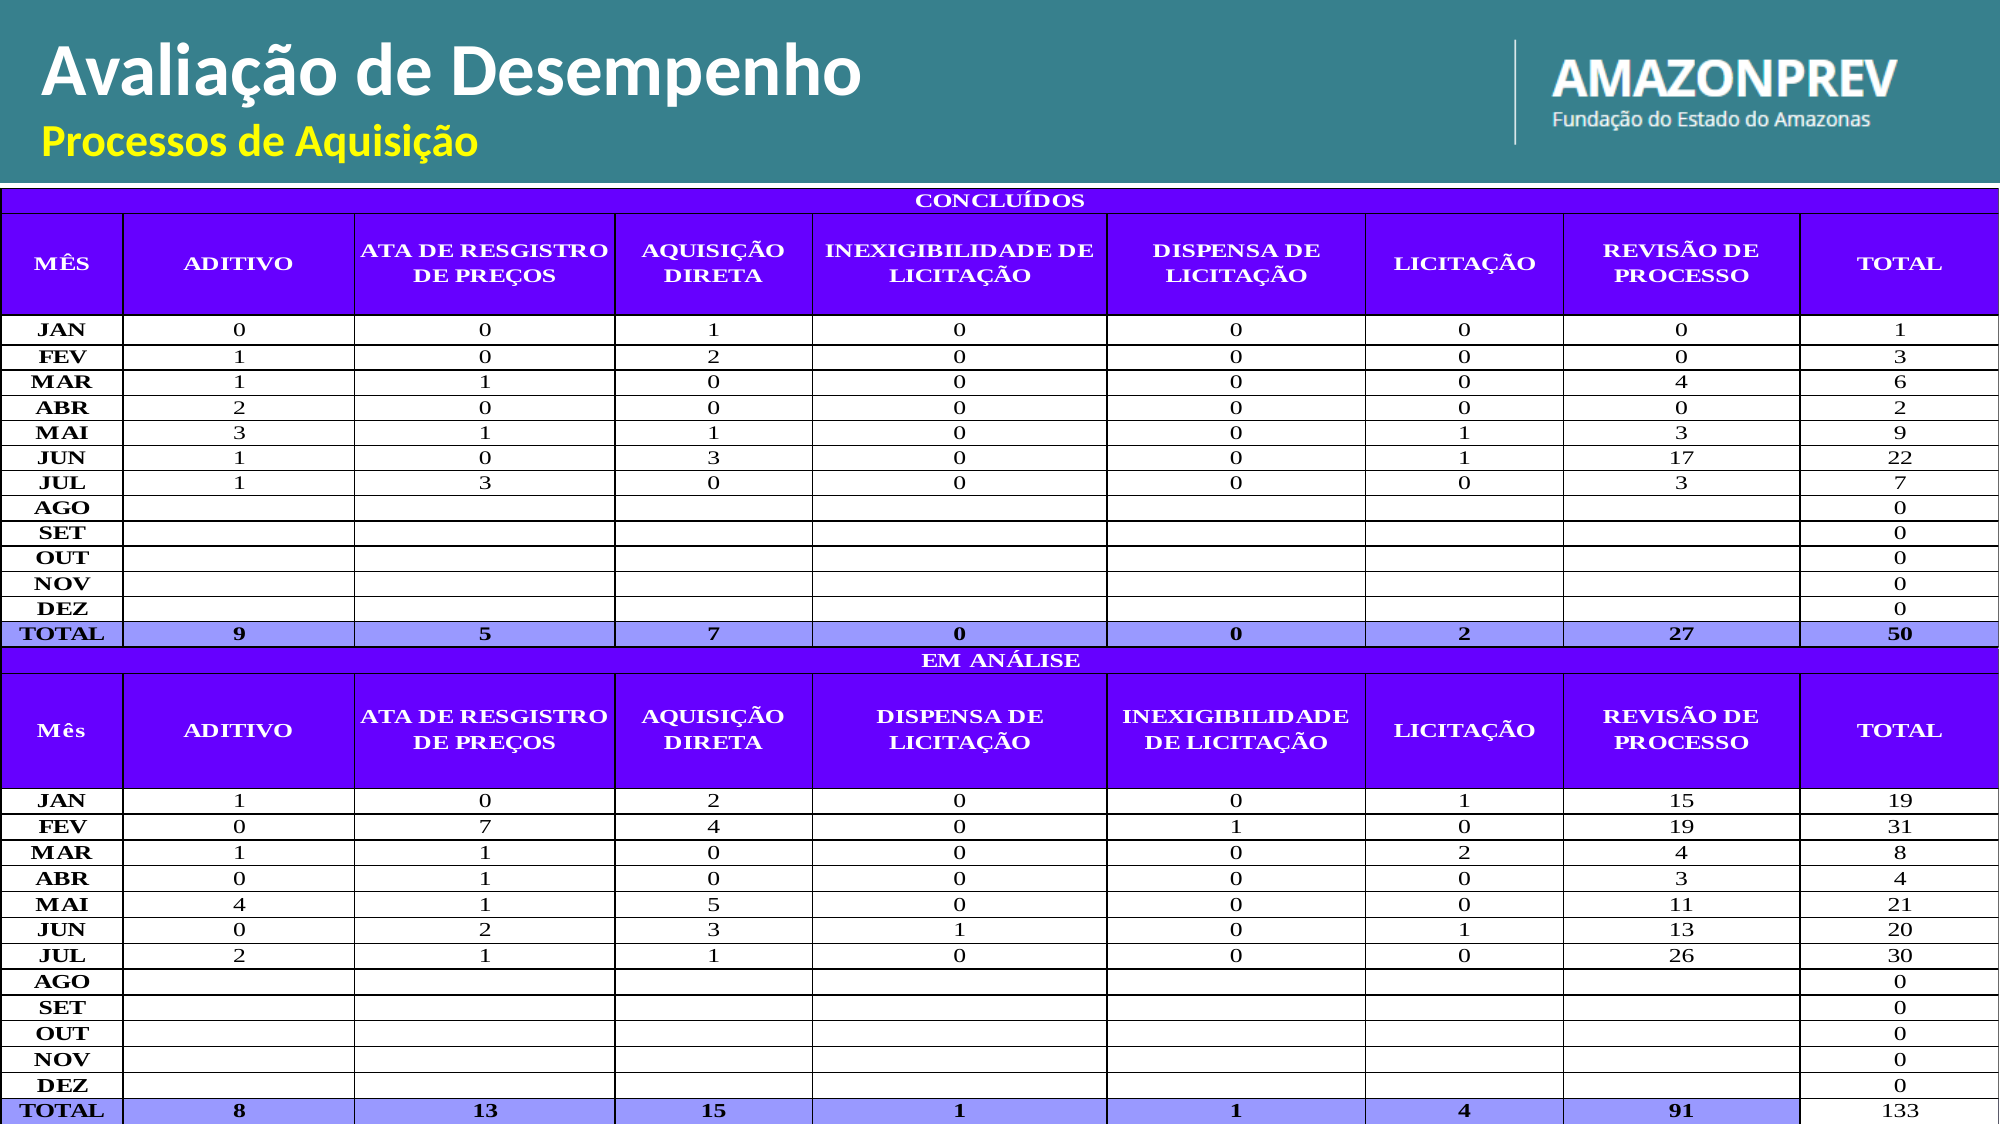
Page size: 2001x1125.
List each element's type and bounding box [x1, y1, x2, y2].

text_box [0, 0, 2000, 183]
picture [0, 187, 2000, 1125]
